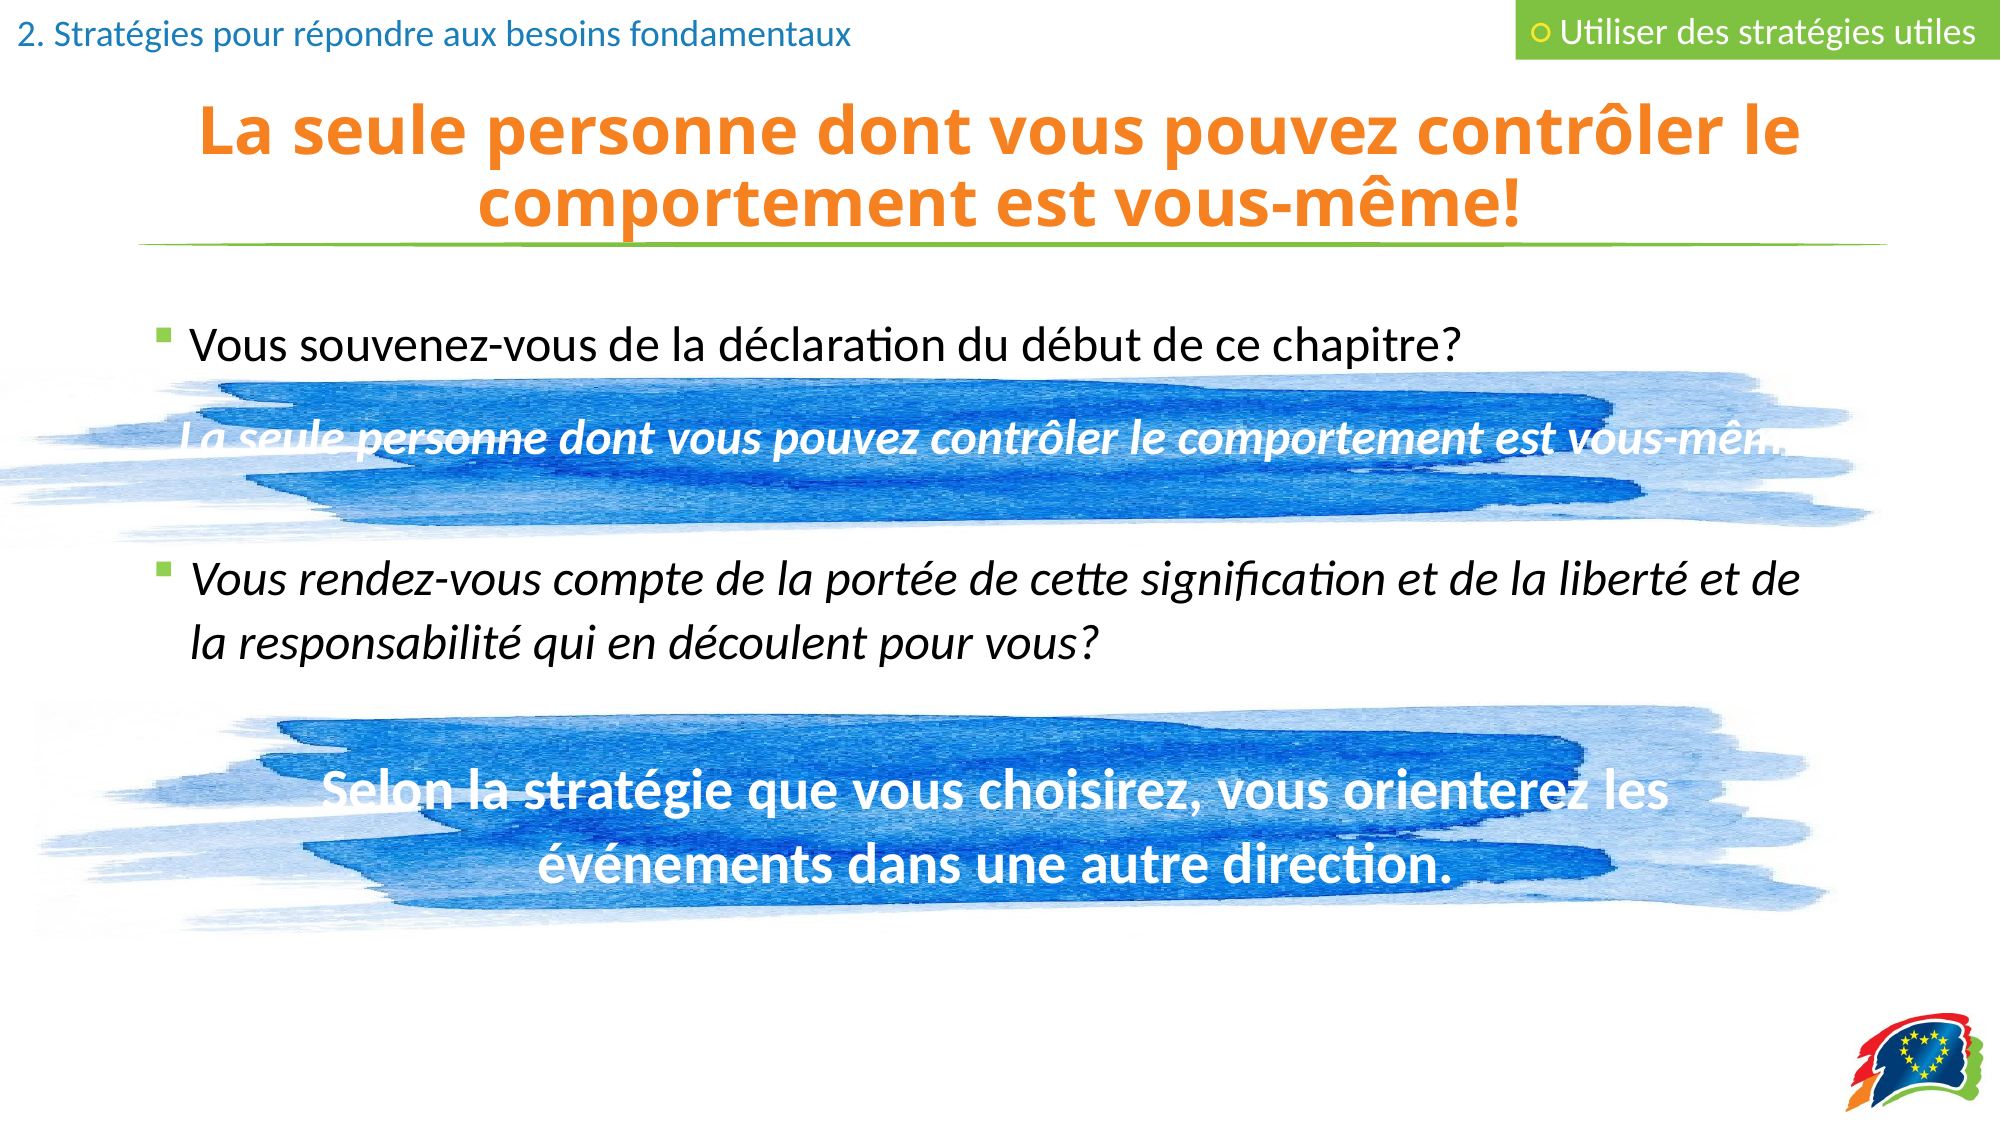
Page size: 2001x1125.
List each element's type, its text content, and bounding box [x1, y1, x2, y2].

picture [35, 701, 1837, 939]
title La seule personne dont vous pouvez contrôler le comportement est vous-même! [137, 59, 1863, 278]
list Vous souvenez-vous de la déclaration du début de ce chapitre? La seule personne dont vous pouvez contrôler le comportement est vous-même. Vous rendez-vous compte de la portée de cette signification et de la liberté et de la responsabilité qui en découlent pour vous? [137, 548, 1863, 1014]
list Vous souvenez-vous de la déclaration du début de ce chapitre? La seule personne dont vous pouvez contrôler le comportement est vous-même. Vous rendez-vous compte de la portée de cette signification et de la liberté et de la responsabilité qui en découlent pour vous? [137, 299, 1863, 368]
text_box ○ Utiliser des stratégies utiles [1515, 0, 2000, 60]
picture [0, 368, 1882, 548]
picture [1845, 1013, 1987, 1112]
